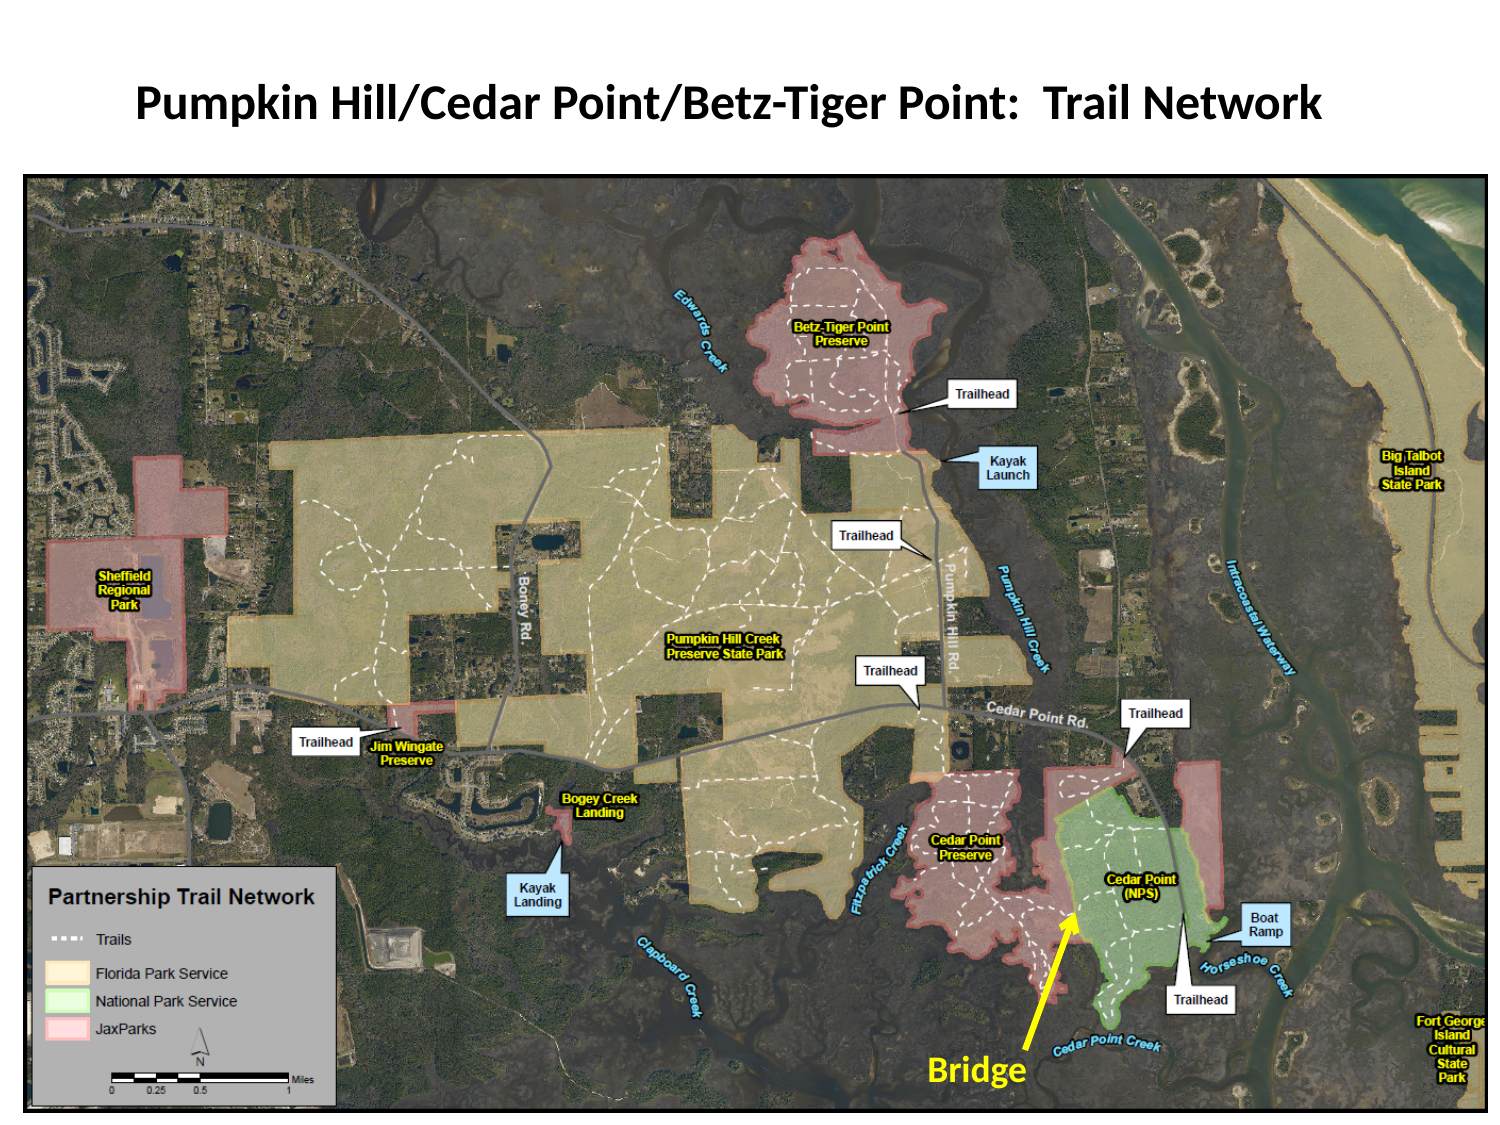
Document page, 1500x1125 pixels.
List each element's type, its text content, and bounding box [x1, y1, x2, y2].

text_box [1024, 912, 1076, 1051]
text_box Pumpkin Hill/Cedar Point/Betz-Tiger Point: Trail Network [120, 62, 1339, 138]
picture [23, 174, 1488, 1113]
